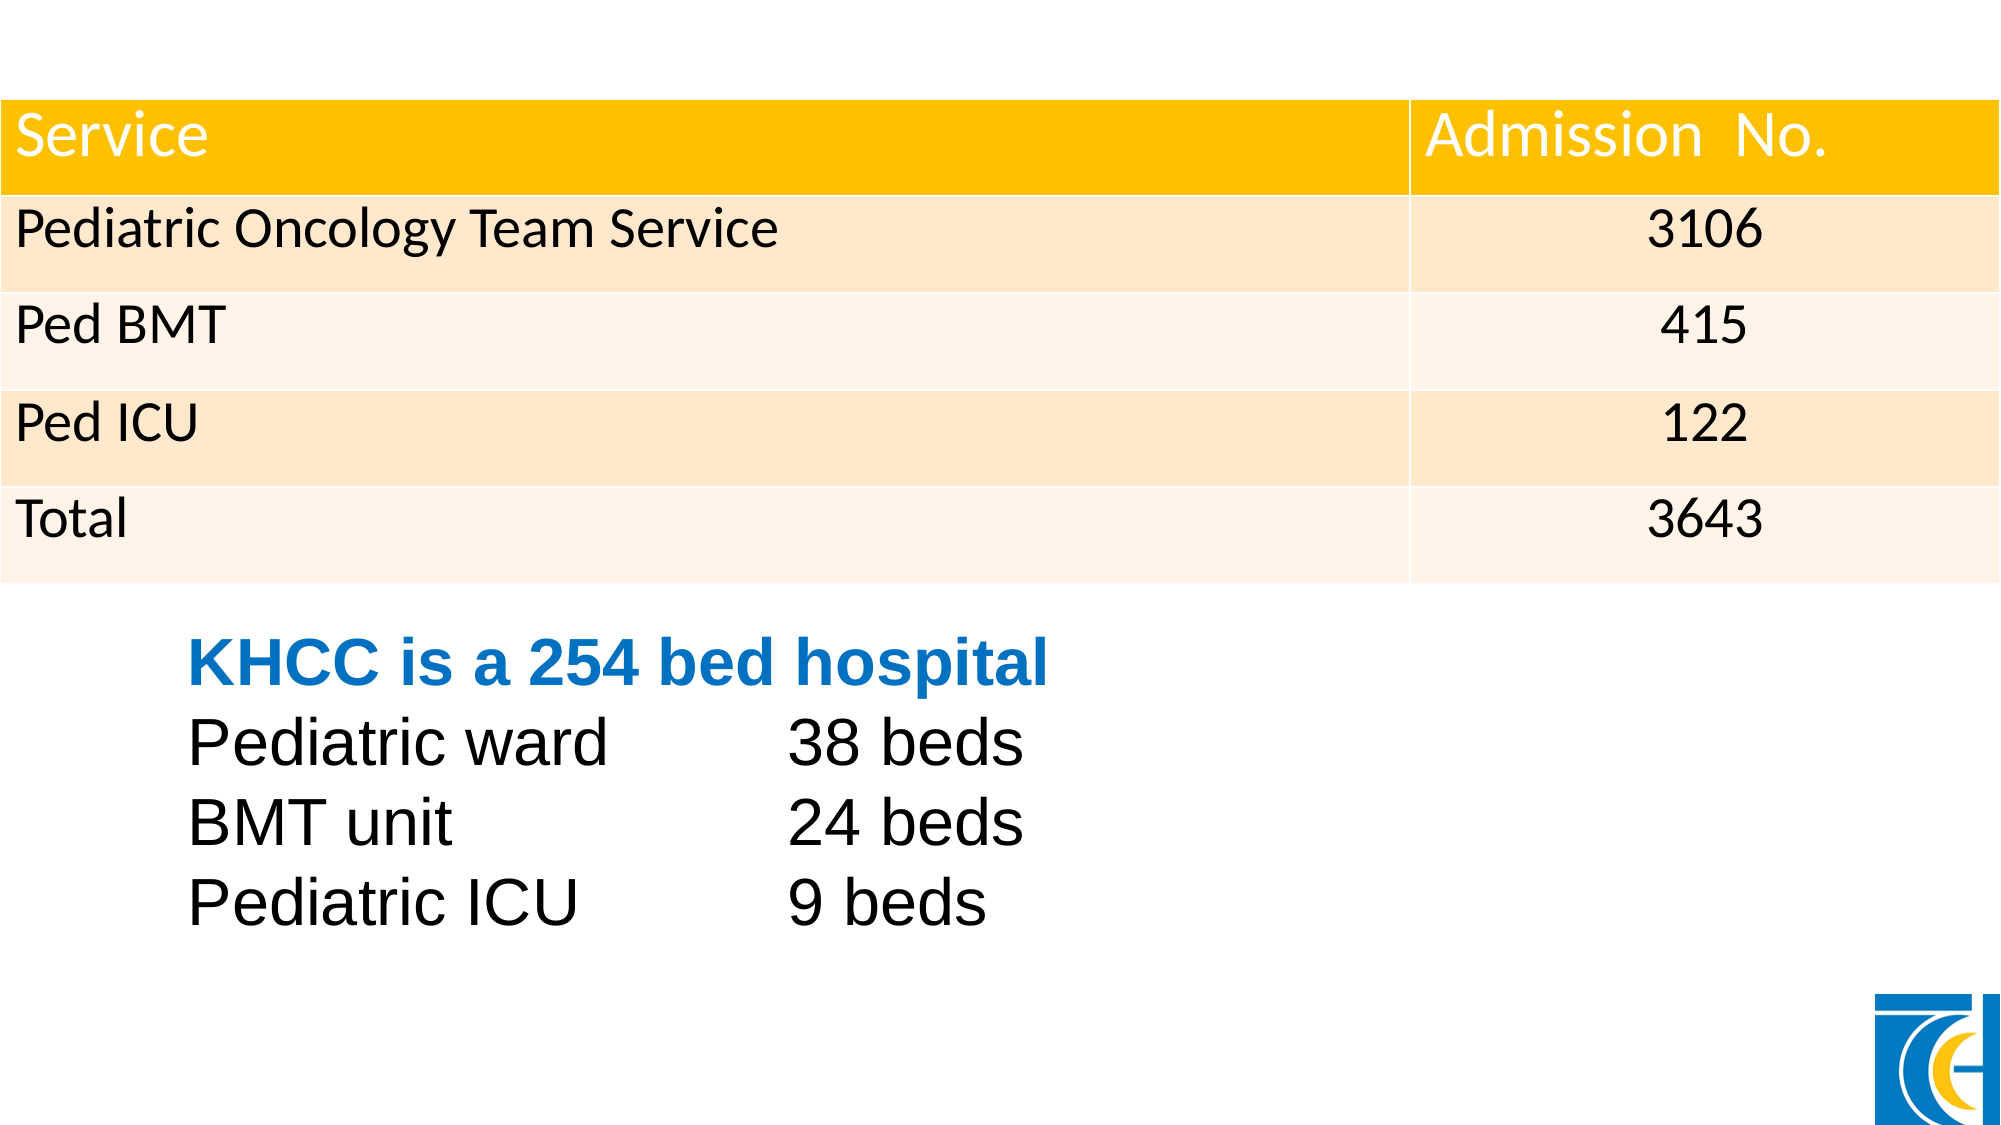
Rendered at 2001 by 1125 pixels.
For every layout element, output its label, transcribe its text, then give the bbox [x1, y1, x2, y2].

table_header Admission No. [1411, 100, 1999, 195]
table_header Service [1, 100, 1409, 195]
table_cell Ped BMT [1, 294, 1409, 389]
table_cell Pediatric Oncology Team Service [1, 197, 1409, 292]
table_cell 415 [1411, 294, 1999, 389]
text_box KHCC is a 254 bed hospital Pediatric ward 38 beds BMT unit 24 beds Pediatric ICU 9 beds [173, 611, 1510, 991]
table_cell 122 [1411, 391, 1999, 486]
table_cell 3643 [1411, 488, 1999, 583]
table_cell 3106 [1411, 197, 1999, 292]
table_cell Ped ICU [1, 391, 1409, 486]
picture [1874, 994, 2000, 1125]
table_cell Total [1, 488, 1409, 583]
